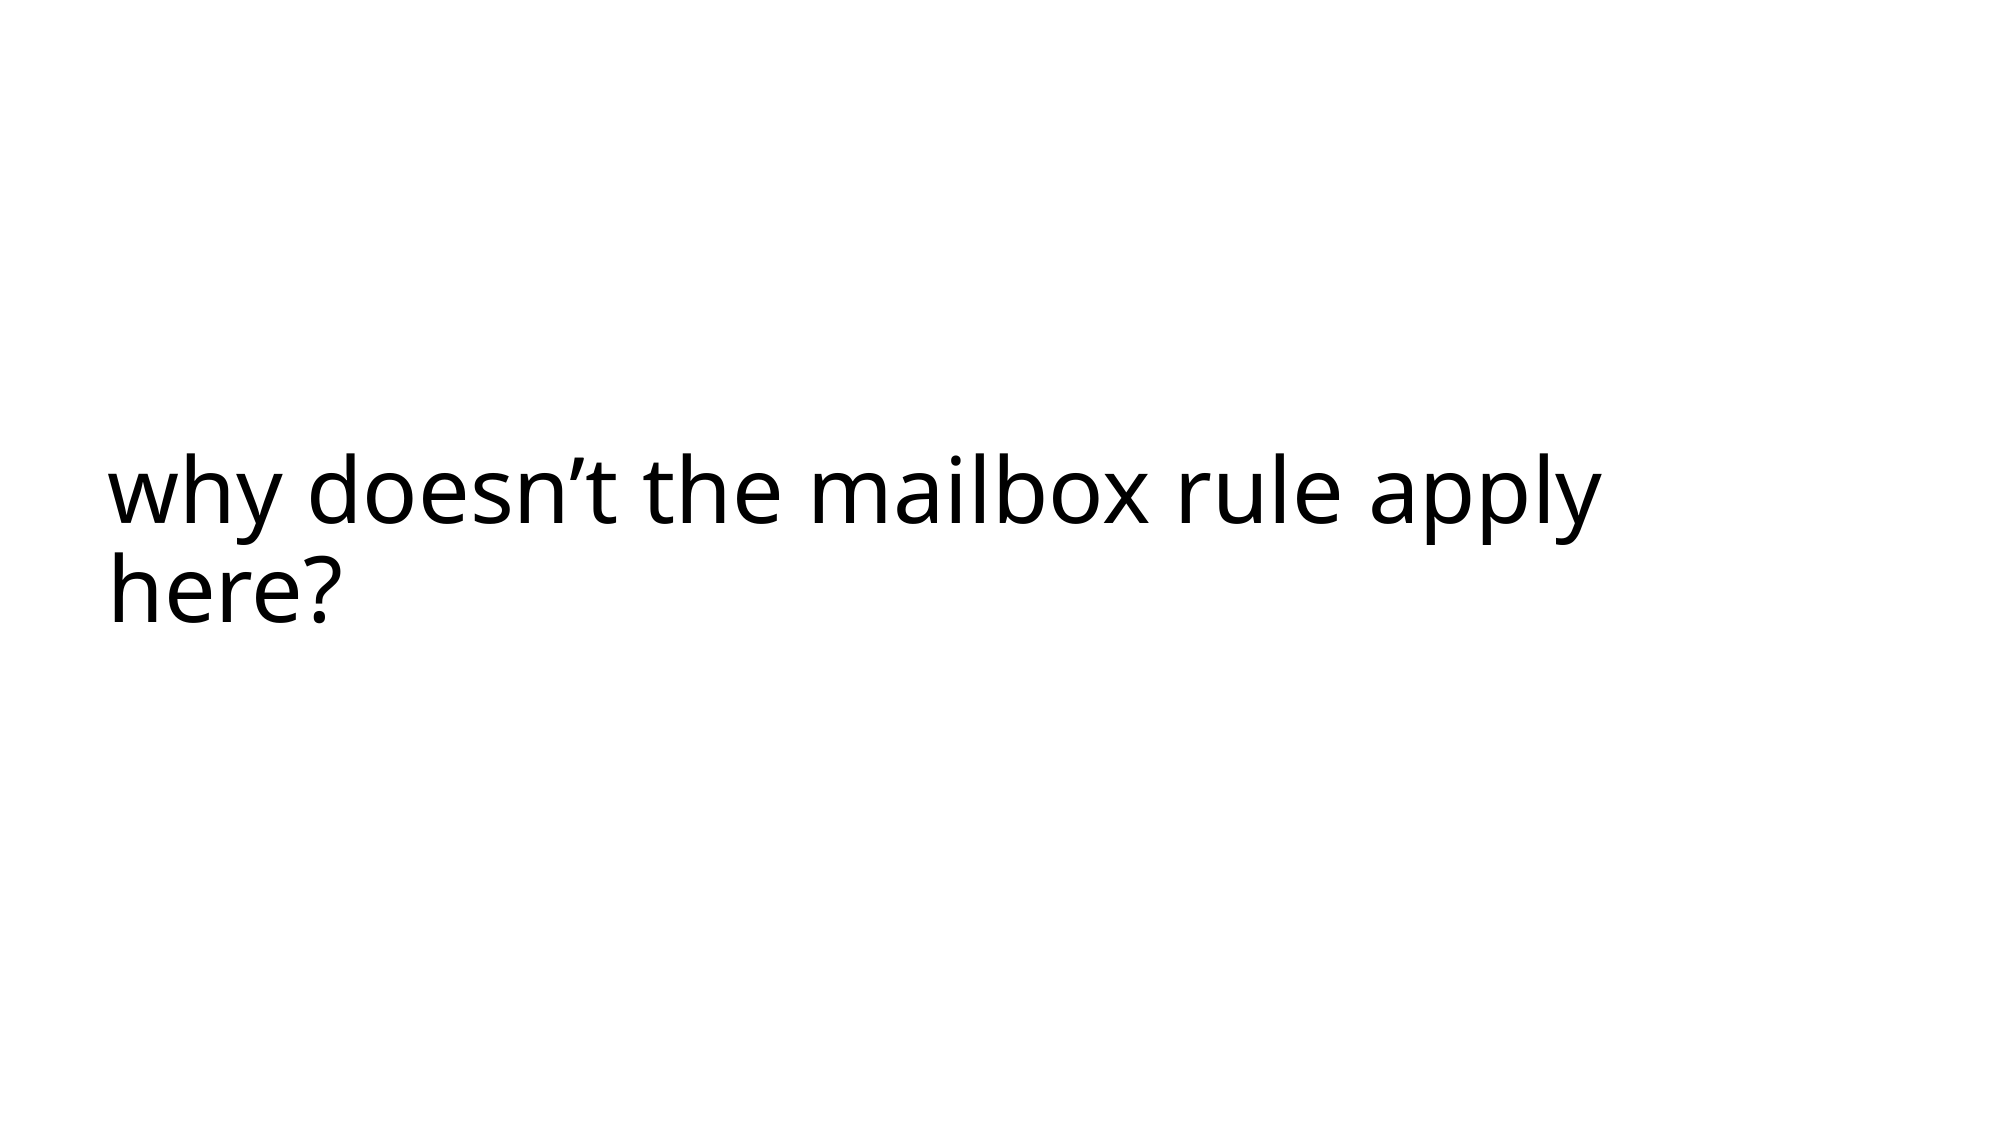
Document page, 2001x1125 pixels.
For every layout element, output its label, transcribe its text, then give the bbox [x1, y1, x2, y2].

title why doesn’t the mailbox rule apply here? [92, 59, 1863, 1026]
